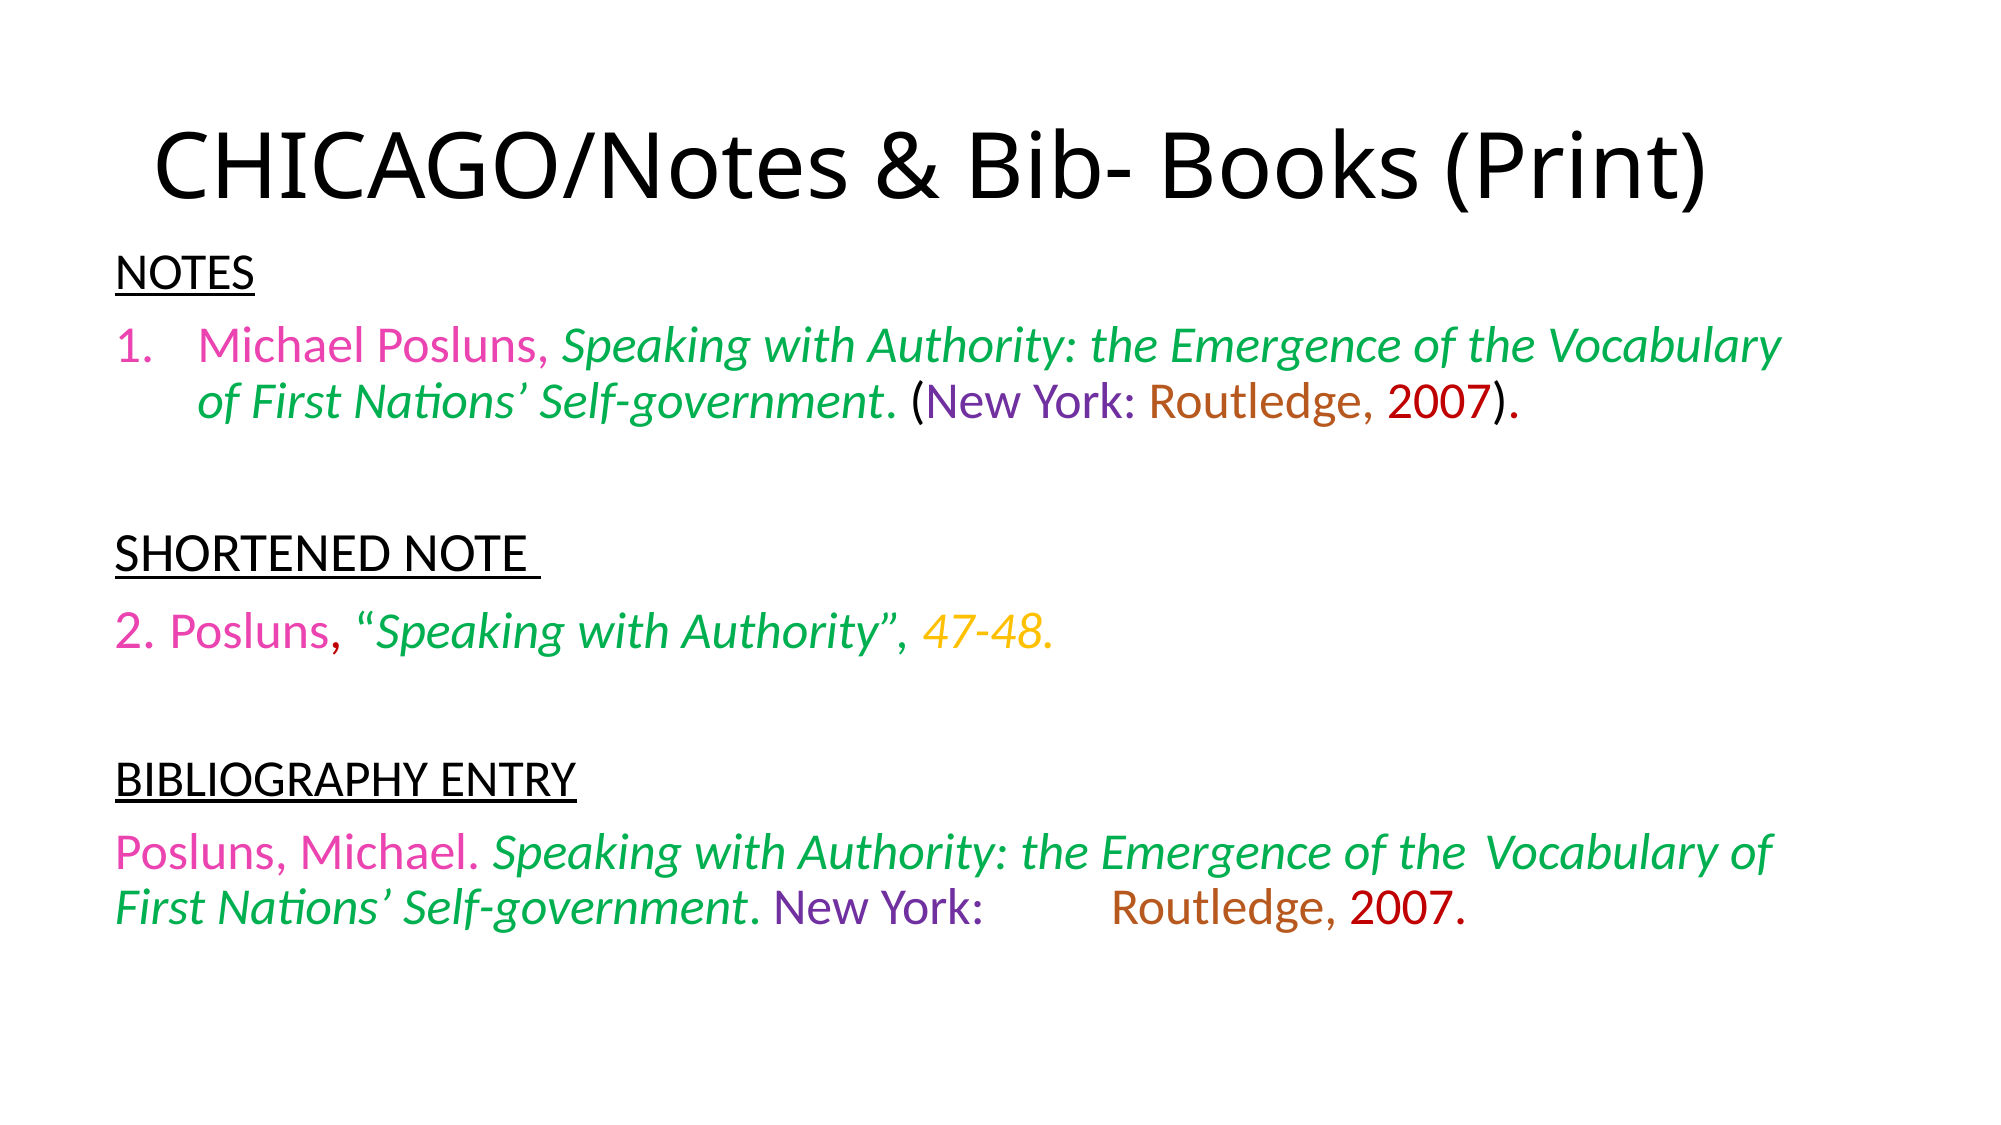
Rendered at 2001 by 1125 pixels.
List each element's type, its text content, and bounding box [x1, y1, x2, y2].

list NOTES Michael Posluns, Speaking with Authority: the Emergence of the Vocabulary of First Nations’ Self-government. (New York: Routledge, 2007). SHORTENED NOTE 2. Posluns, “Speaking with Authority”, 47-48. BIBLIOGRAPHY ENTRY Posluns, Michael. Speaking with Authority: the Emergence of the Vocabulary of First Nations’ Self-government. New York: Routledge, 2007. [99, 237, 1809, 1034]
title CHICAGO/Notes & Bib- Books (Print) [137, 59, 1863, 278]
